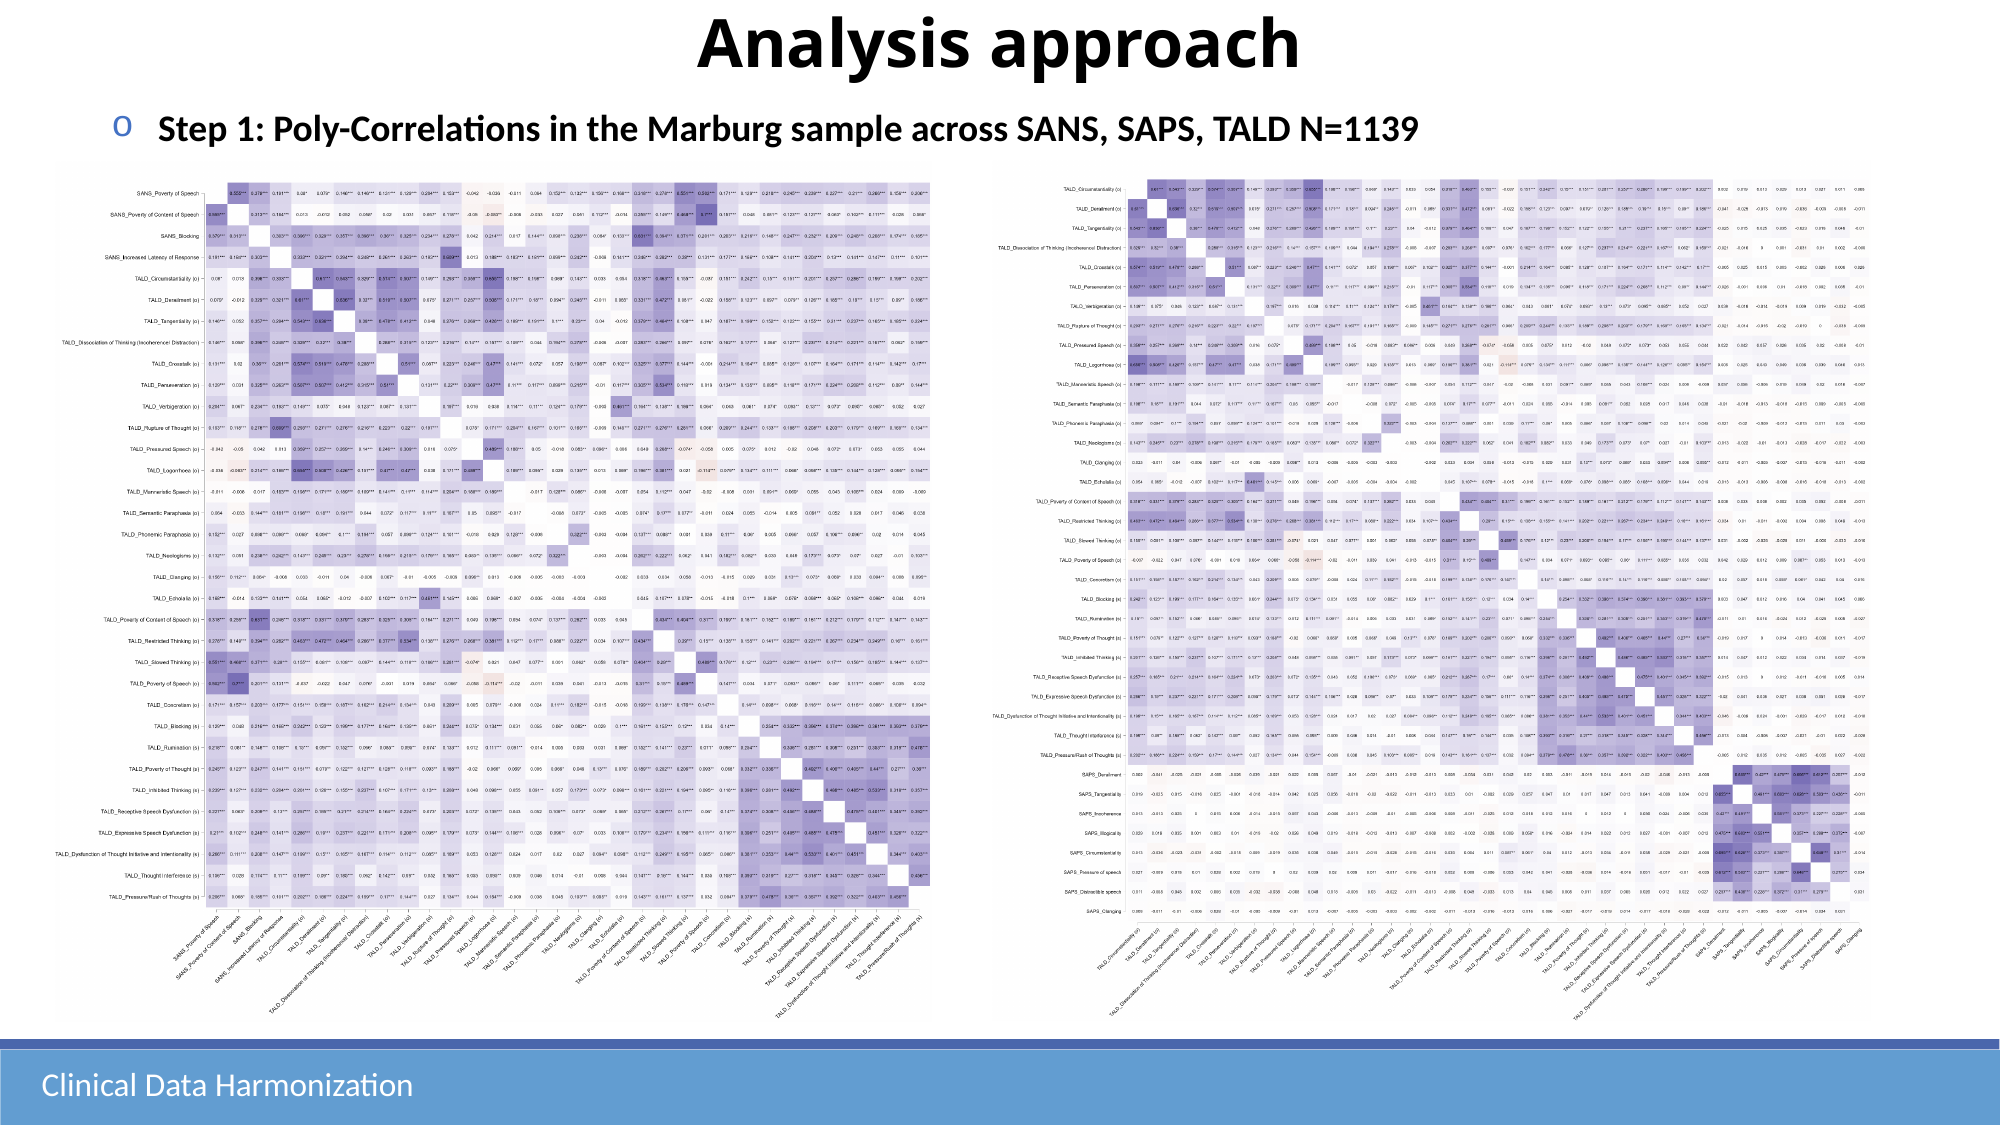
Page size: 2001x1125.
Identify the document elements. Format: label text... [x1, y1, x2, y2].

text_box Clinical Data Harmonization [26, 1051, 1129, 1125]
text_box Analysis approach [0, 0, 2000, 88]
text_box Step 1: Poly-Correlations in the Marburg sample across SANS, SAPS, TALD N=1139 [96, 96, 1584, 382]
picture [992, 160, 1872, 1021]
picture [54, 161, 933, 1022]
